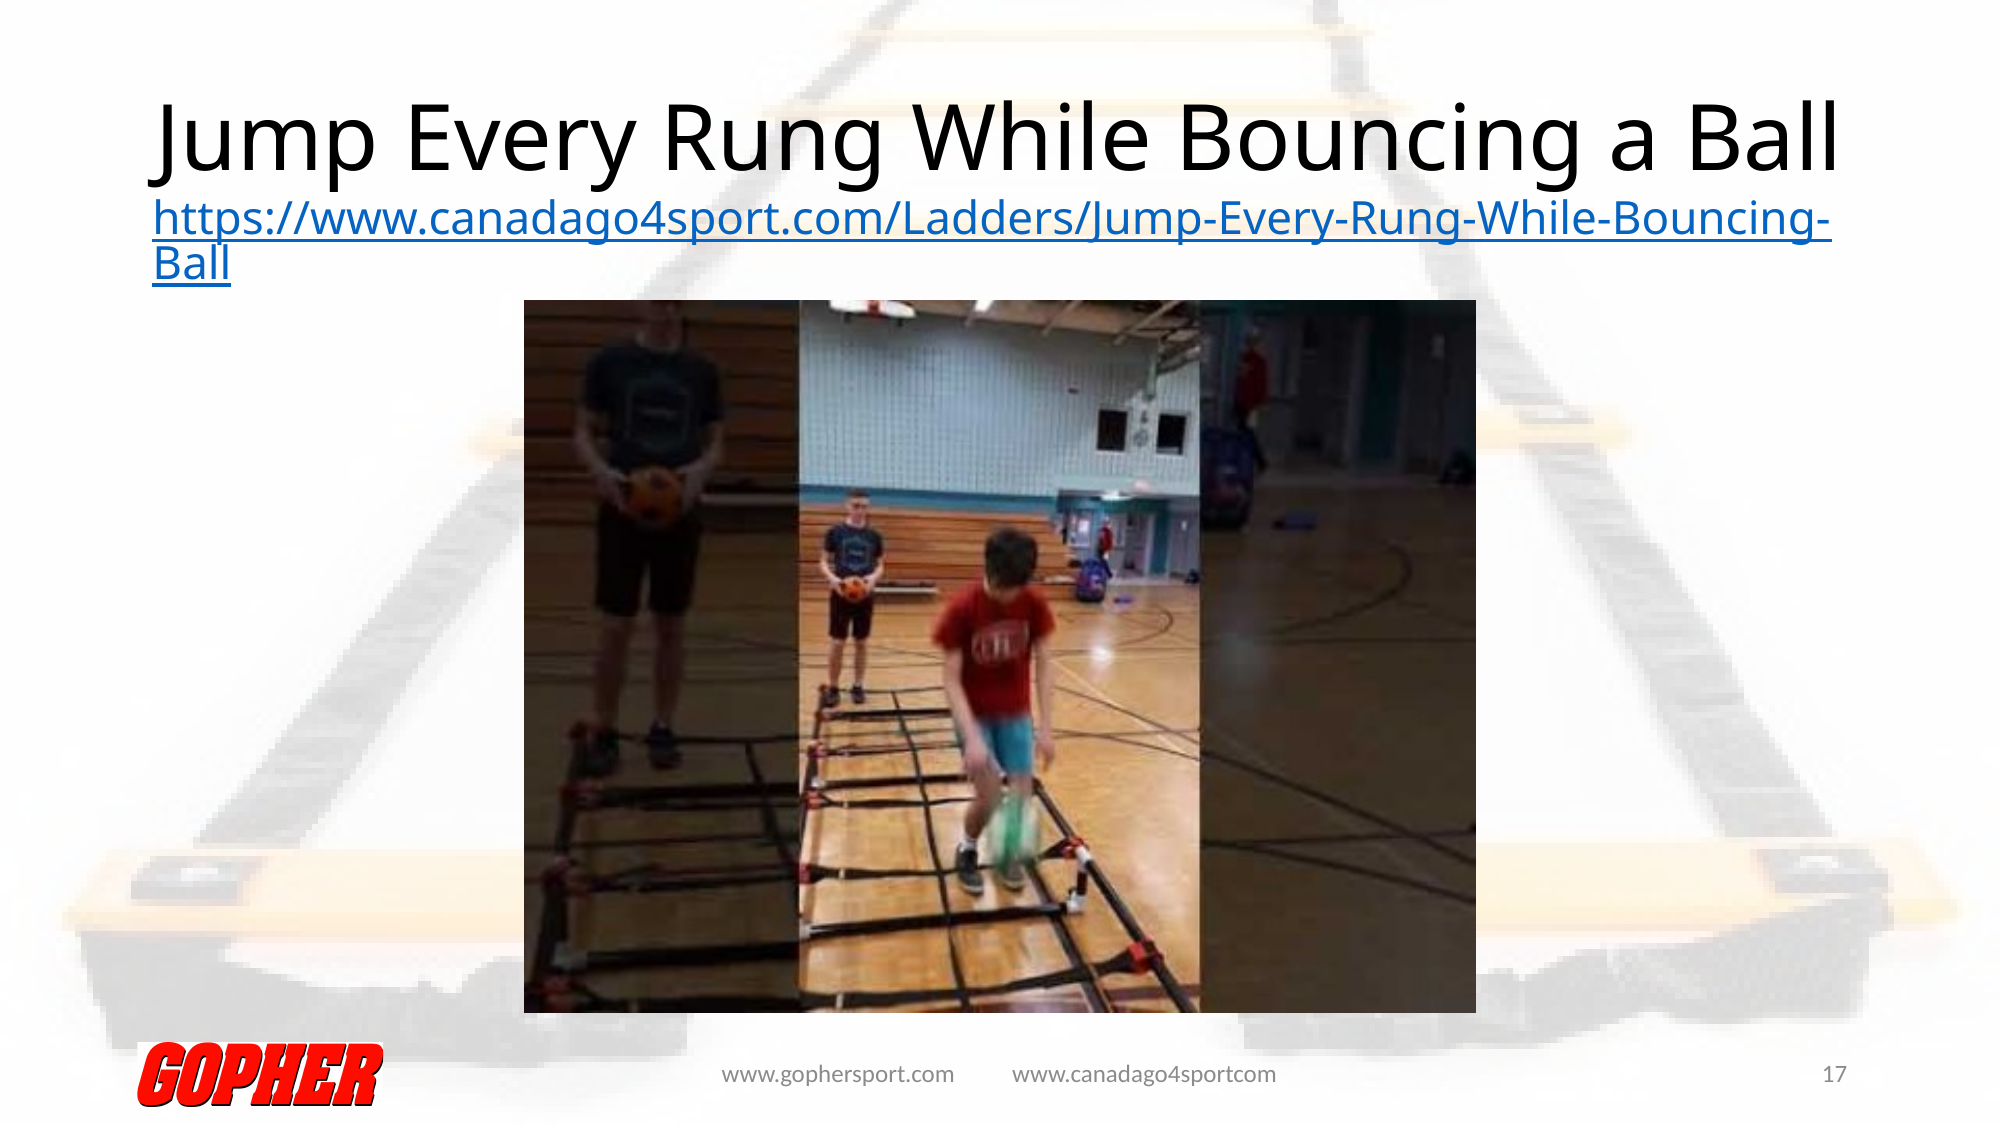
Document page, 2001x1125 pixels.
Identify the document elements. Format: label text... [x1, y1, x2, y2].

footer www.gophersport.com www.canadago4sportcom [662, 1042, 1338, 1103]
picture [137, 1042, 384, 1107]
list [523, 299, 1476, 1014]
title Jump Every Rung While Bouncing a Ball https://www.canadago4sport.com/Ladders/Jump-Every-Rung-While-Bouncing-Ball [137, 59, 1863, 278]
slide_number 17 [1412, 1042, 1863, 1103]
